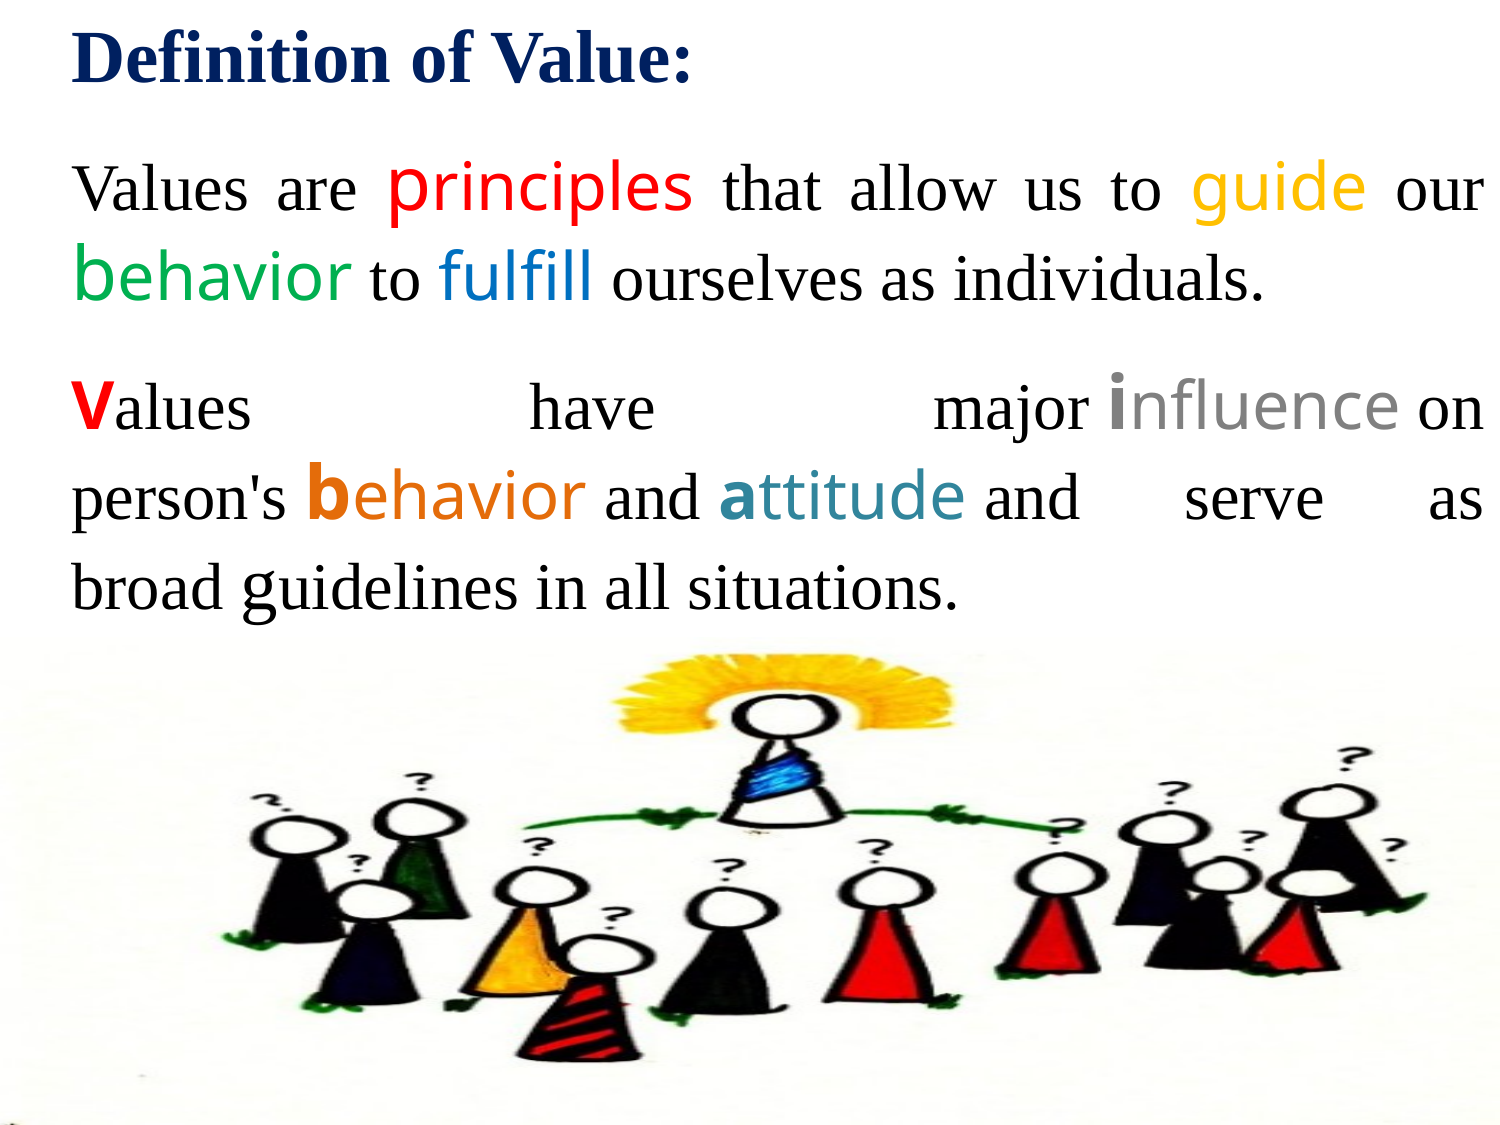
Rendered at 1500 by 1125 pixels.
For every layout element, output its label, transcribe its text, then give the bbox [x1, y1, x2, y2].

picture [0, 637, 1500, 1125]
list Definition of Value: Values are principles that allow us to guide our behavior to fulfill ourselves as individuals. Values have major influence on person's behavior and attitude and serve as broad guidelines in all situations. [0, 0, 1500, 636]
